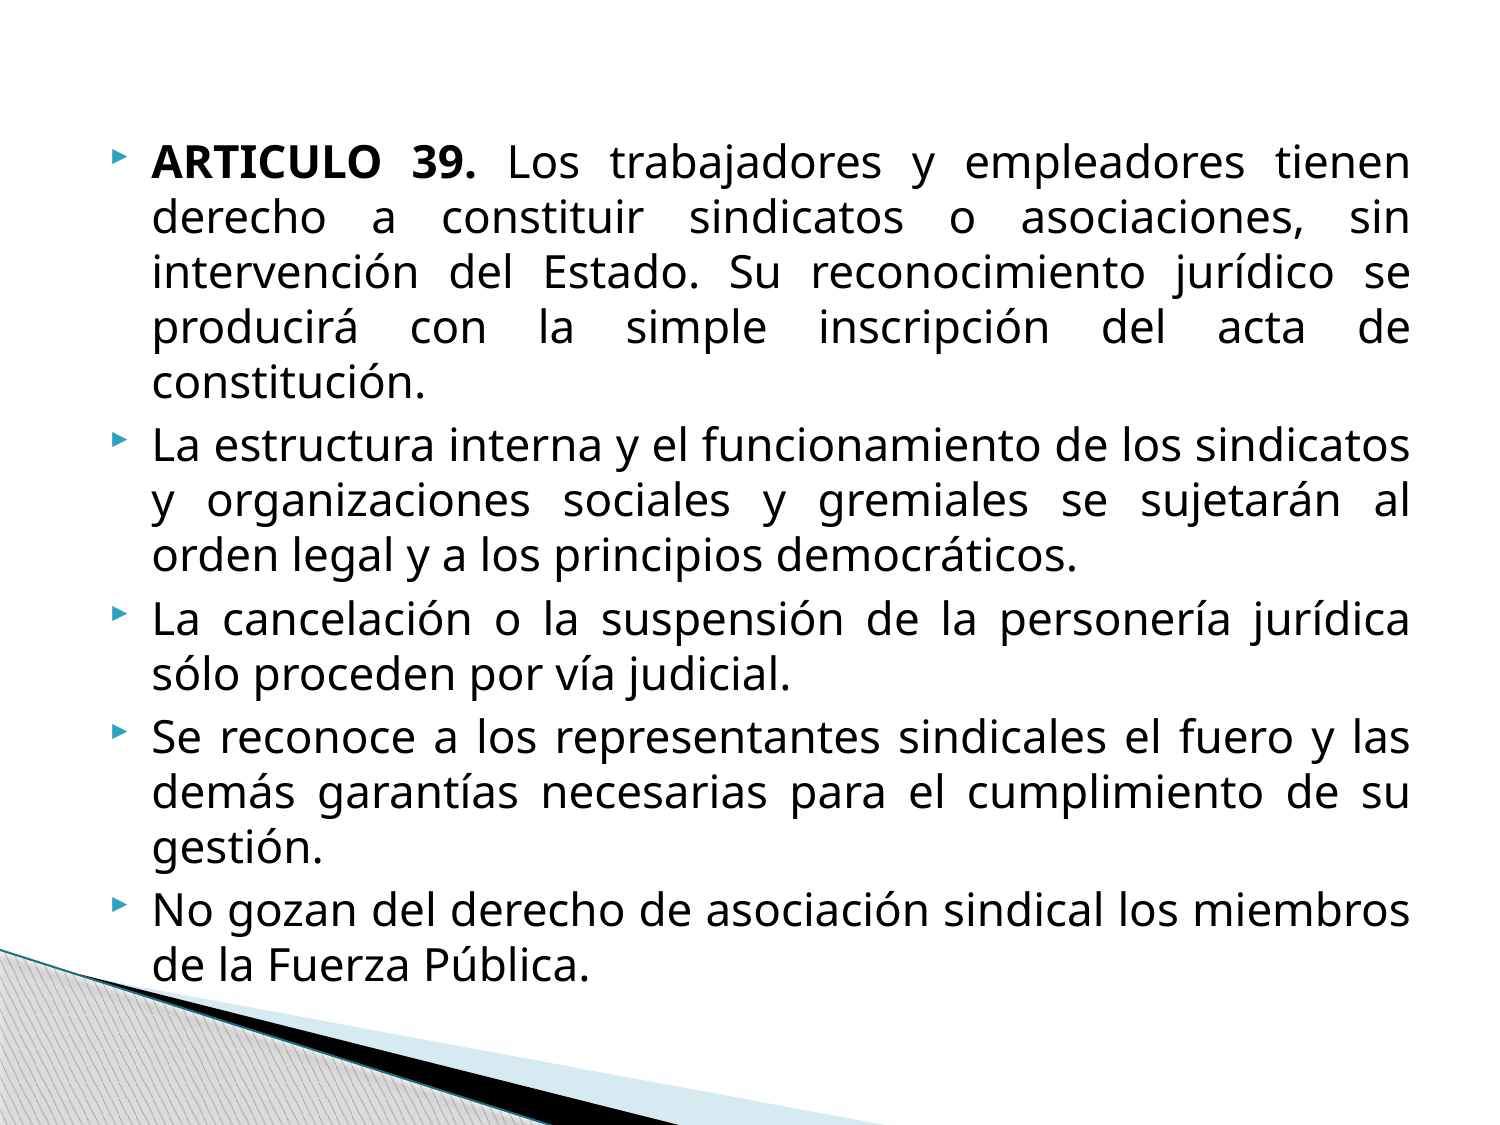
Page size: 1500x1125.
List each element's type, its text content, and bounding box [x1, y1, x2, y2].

list ARTICULO 39. Los trabajadores y empleadores tienen derecho a constituir sindicatos o asociaciones, sin intervención del Estado. Su reconocimiento jurídico se producirá con la simple inscripción del acta de constitución. La estructura interna y el funcionamiento de los sindicatos y organizaciones sociales y gremiales se sujetarán al orden legal y a los principios democráticos. La cancelación o la suspensión de la personería jurídica sólo proceden por vía judicial. Se reconoce a los representantes sindicales el fuero y las demás garantías necesarias para el cumplimiento de su gestión. No gozan del derecho de asociación sindical los miembros de la Fuerza Pública. [76, 125, 1427, 868]
